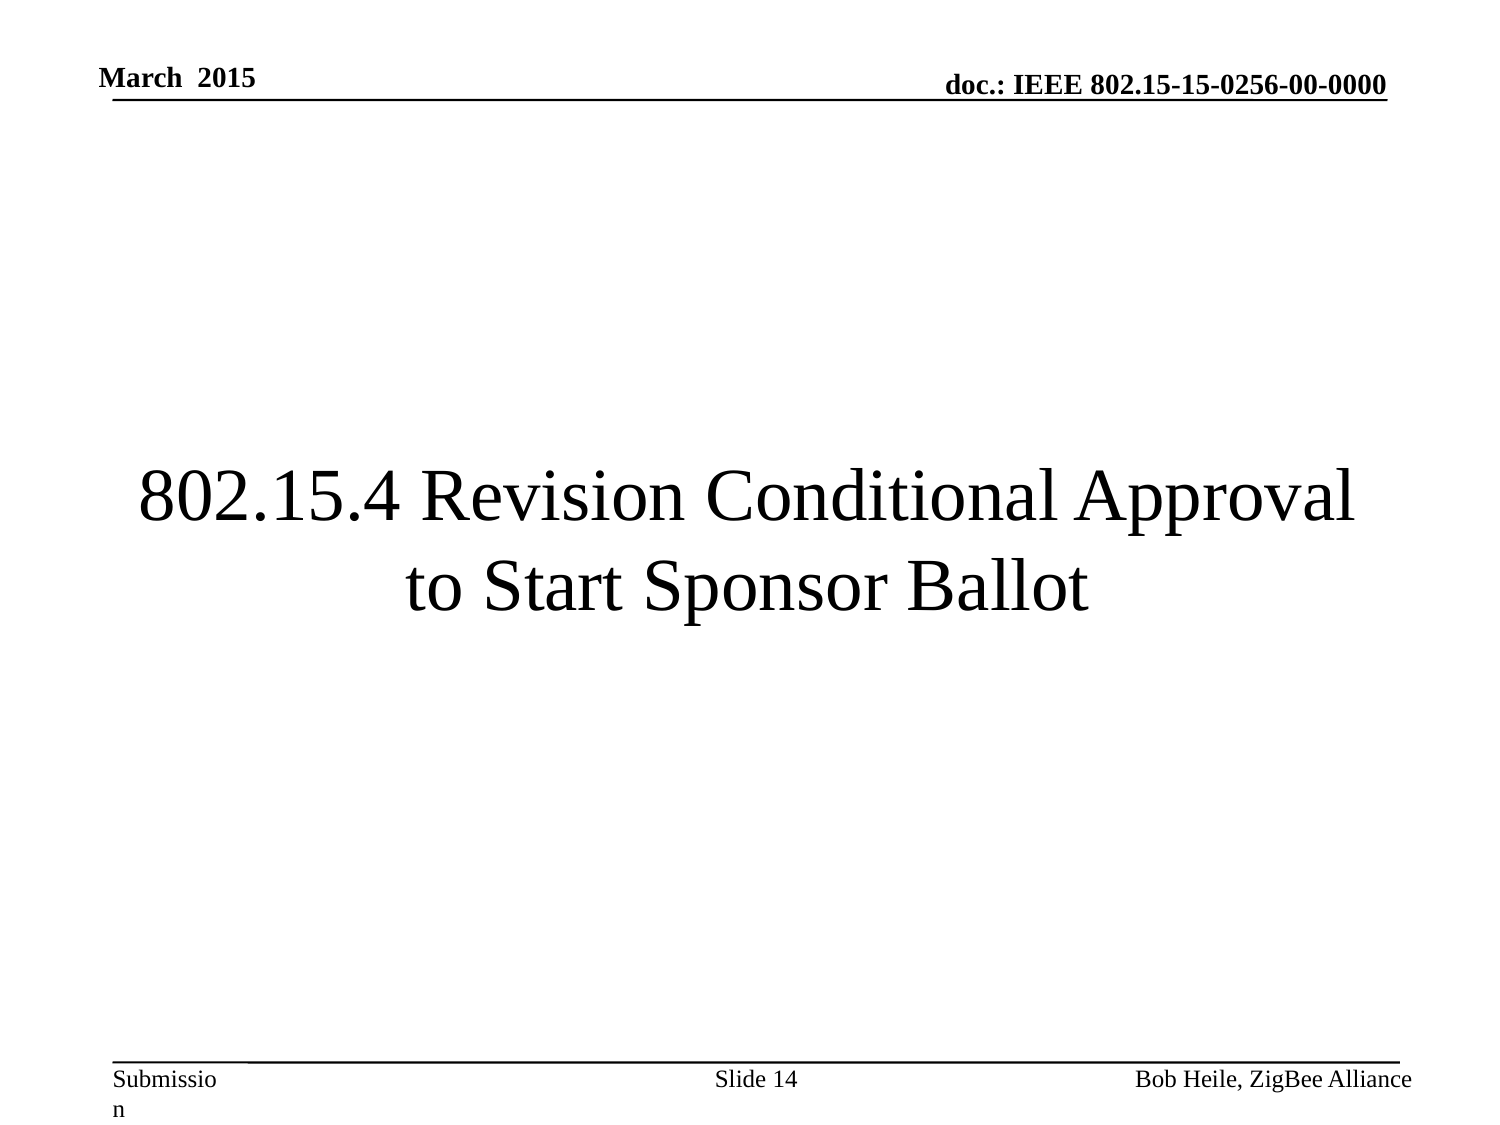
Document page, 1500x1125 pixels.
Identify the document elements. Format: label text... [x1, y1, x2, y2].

slide_number Slide 14 [712, 1061, 800, 1093]
title 802.15.4 Revision Conditional Approval to Start Sponsor Ballot [110, 447, 1386, 623]
footer Bob Heile, ZigBee Alliance [899, 1061, 1413, 1093]
